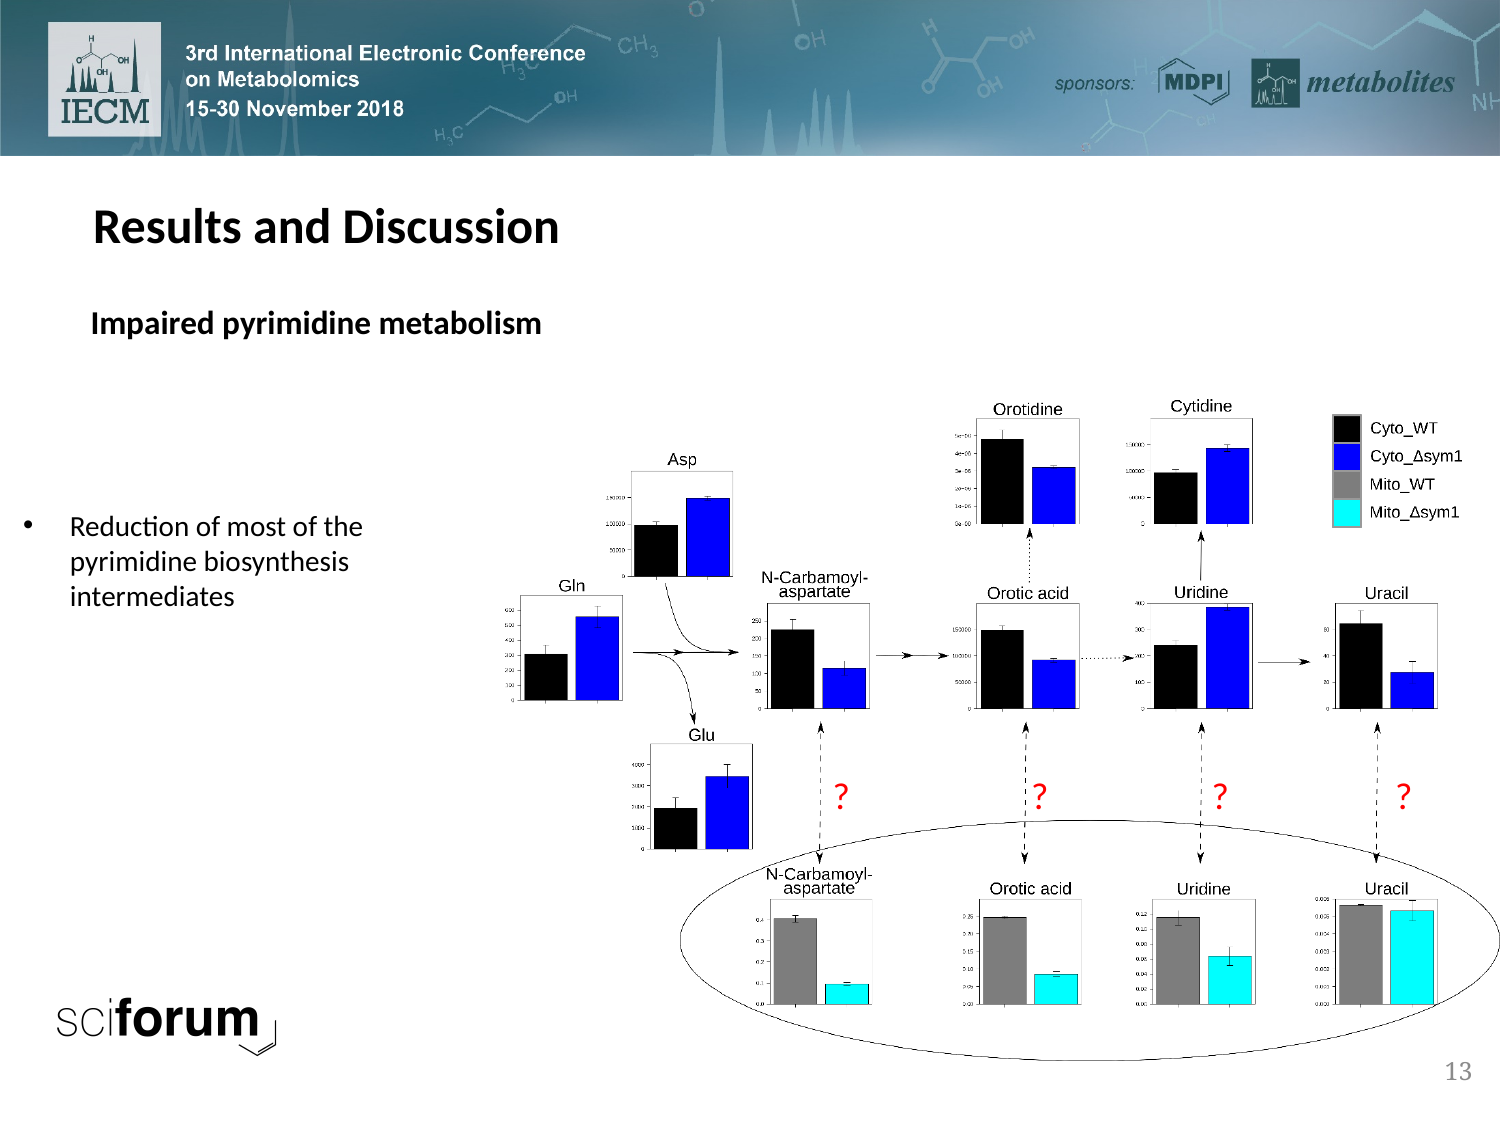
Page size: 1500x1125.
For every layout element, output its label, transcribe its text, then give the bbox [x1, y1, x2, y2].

text_box Impaired pyrimidine metabolism [75, 293, 595, 349]
picture [51, 987, 279, 1059]
text_box Results and Discussion [78, 186, 576, 261]
picture [0, 0, 1500, 156]
text_box Reduction of most of the pyrimidine biosynthesis intermediates [8, 499, 496, 715]
picture [505, 399, 1500, 1061]
slide_number 13 [1137, 1061, 1488, 1103]
